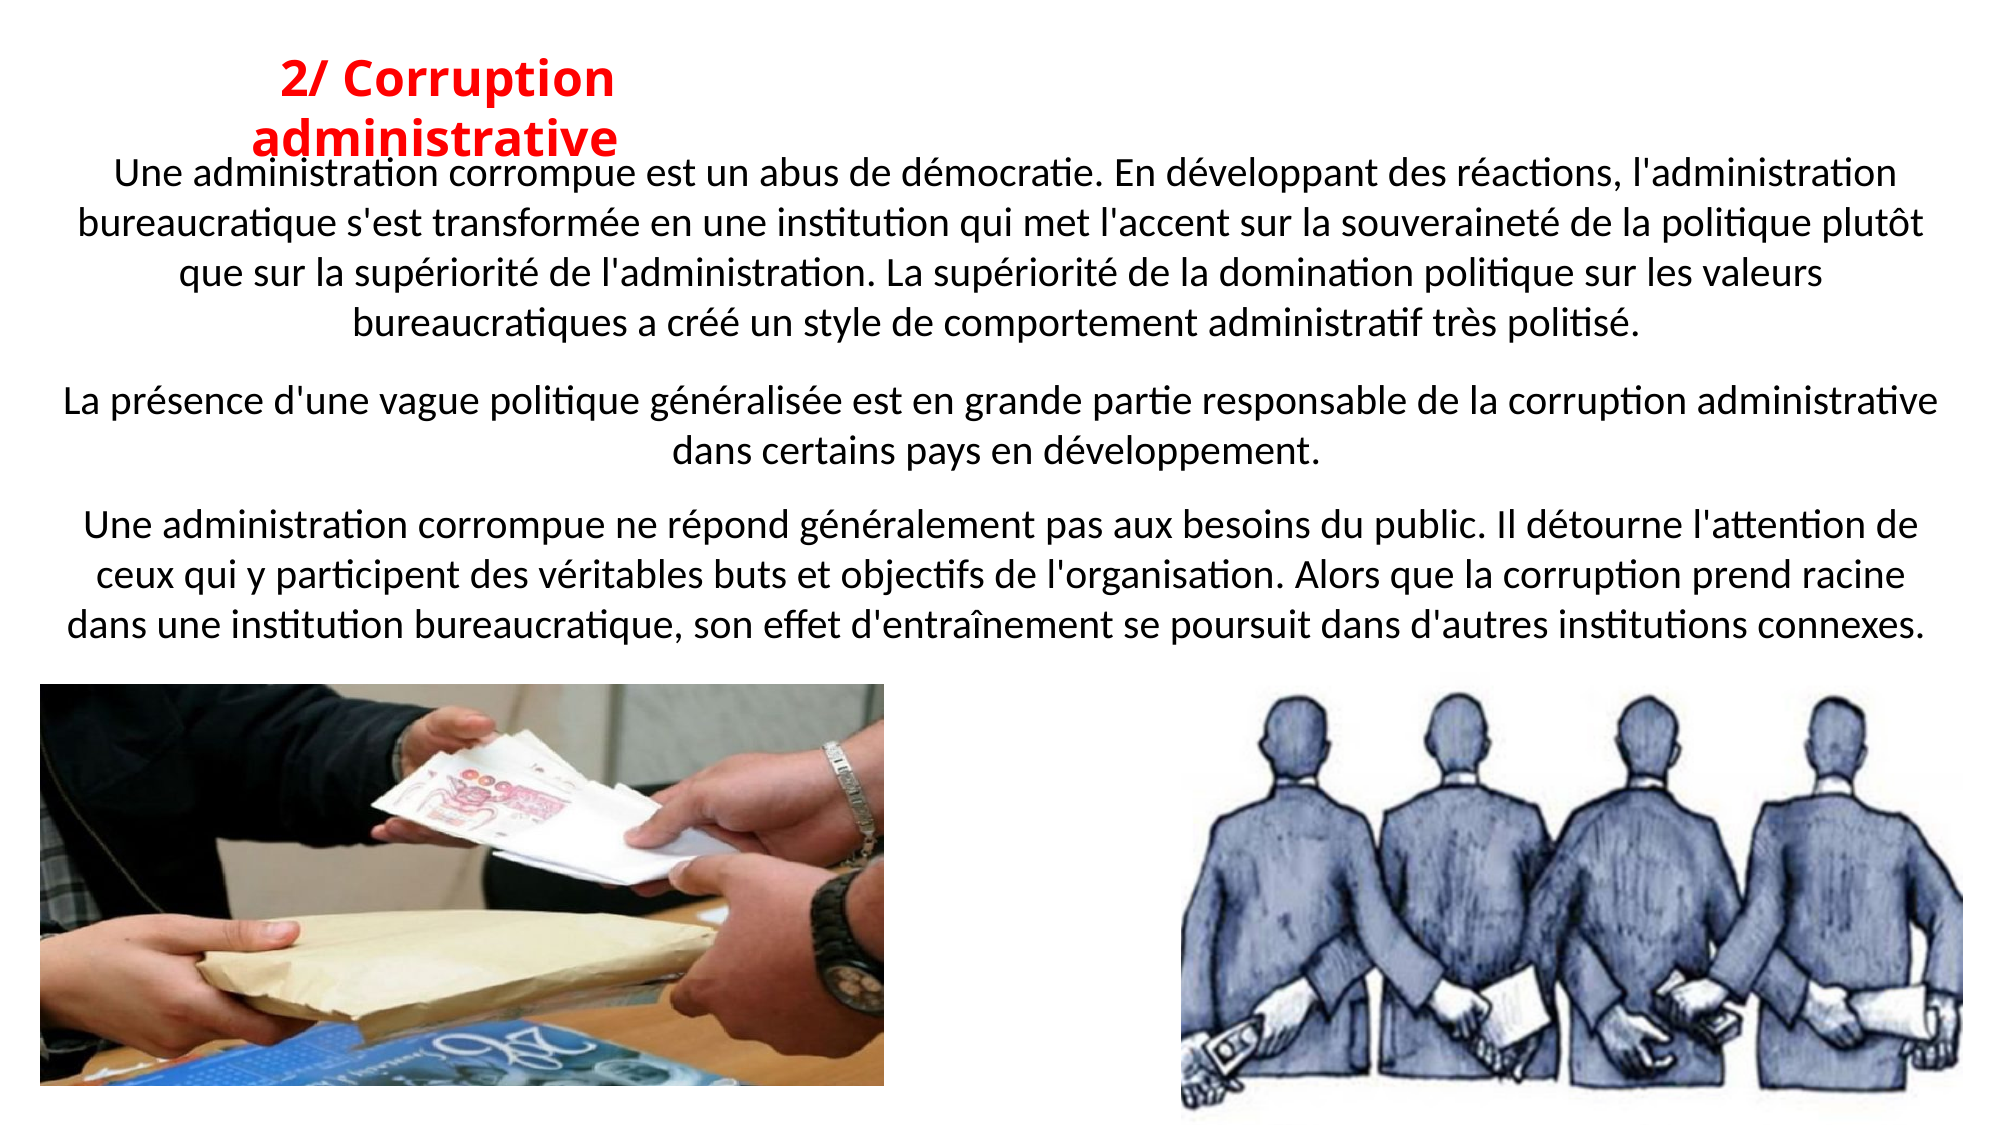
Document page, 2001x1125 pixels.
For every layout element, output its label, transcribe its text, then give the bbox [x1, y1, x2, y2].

text_box Une administration corrompue ne répond généralement pas aux besoins du public. Il détourne l'attention de ceux qui y participent des véritables buts et objectifs de l'organisation. Alors que la corruption prend racine dans une institution bureaucratique, son effet d'entraînement se poursuit dans d'autres institutions connexes. [40, 489, 1963, 655]
picture [40, 684, 884, 1086]
text_box Une administration corrompue est un abus de démocratie. En développant des réactions, l'administration bureaucratique s'est transformée en une institution qui met l'accent sur la souveraineté de la politique plutôt que sur la supériorité de l'administration. La supériorité de la domination politique sur les valeurs bureaucratiques a créé un style de comportement administratif très politisé. La présence d'une vague politique généralisée est en grande partie responsable de la corruption administrative dans certains pays en développement. [40, 137, 1963, 480]
picture [1181, 661, 1963, 1125]
text_box 2/ Corruption administrative [67, 39, 816, 137]
